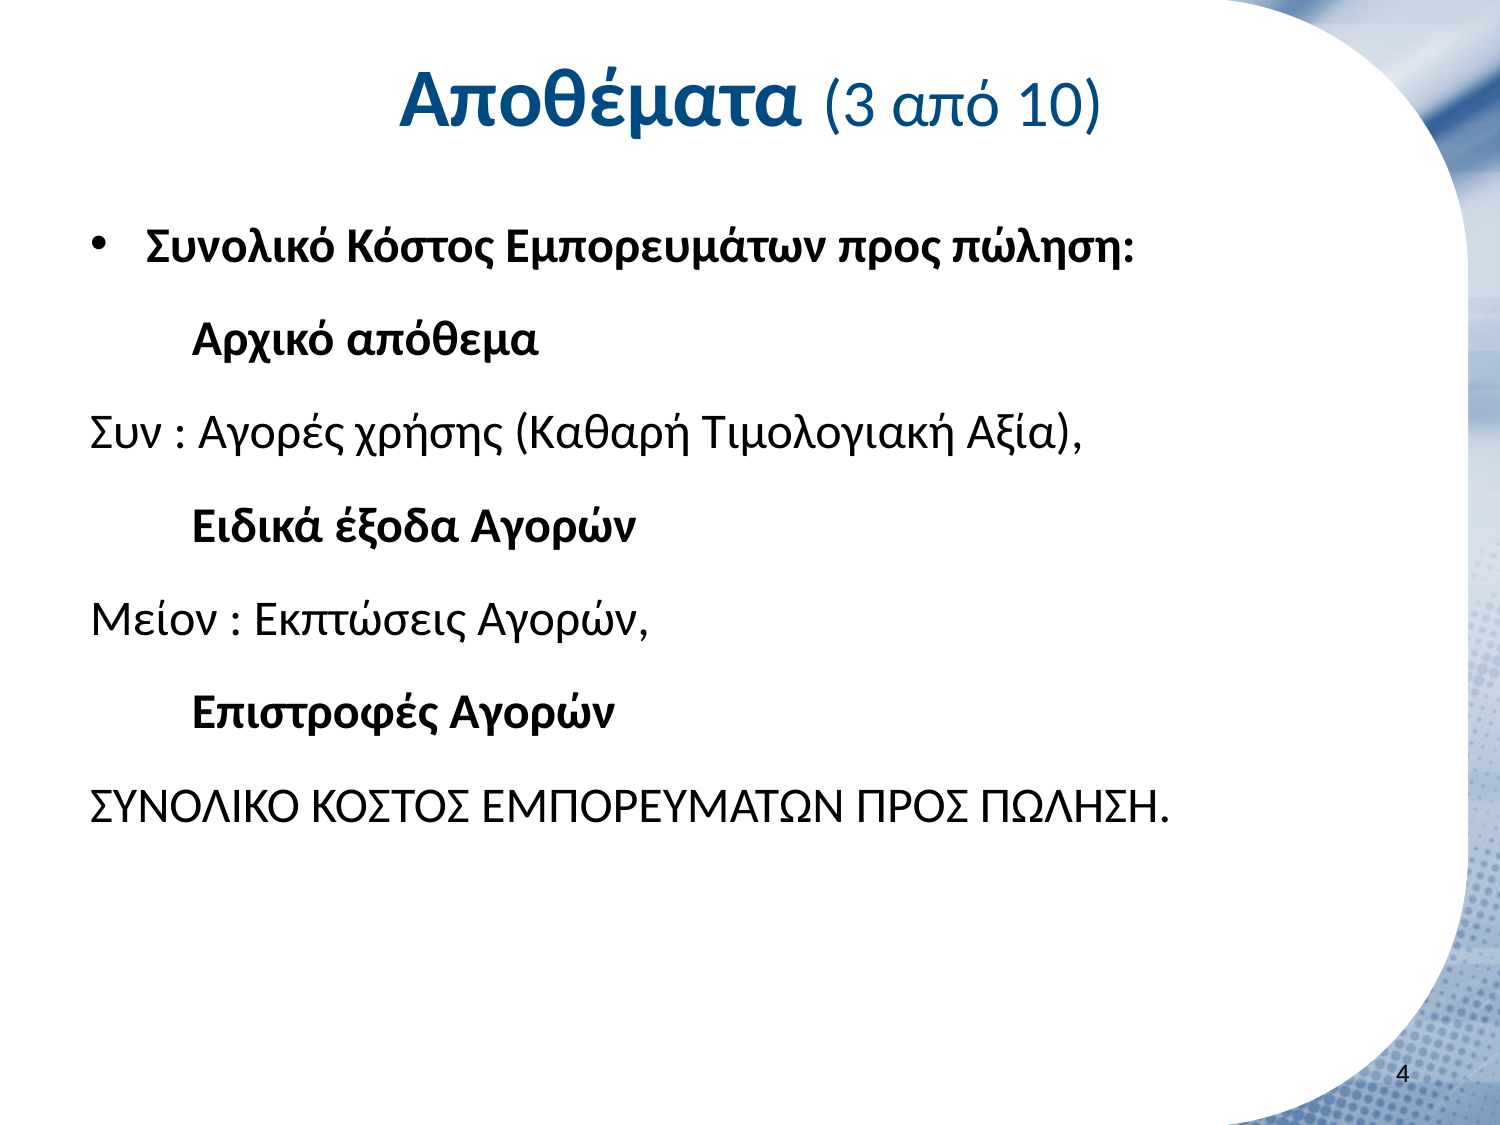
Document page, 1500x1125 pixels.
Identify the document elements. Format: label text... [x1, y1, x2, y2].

title Αποθέματα (3 από 10) [76, 19, 1427, 169]
slide_number 3 [1074, 1042, 1425, 1103]
list Συνολικό Κόστος Εμπορευμάτων προς πώληση: Αρχικό απόθεμα Συν : Αγορές χρήσης (Καθαρή Τιμολογιακή Αξία), Ειδικά έξοδα Αγορών Μείον : Εκπτώσεις Αγορών, Επιστροφές Αγορών ΣΥΝΟΛΙΚΟ ΚΟΣΤΟΣ ΕΜΠΟΡΕΥΜΑΤΩΝ ΠΡΟΣ ΠΩΛΗΣΗ. [75, 196, 1425, 1024]
